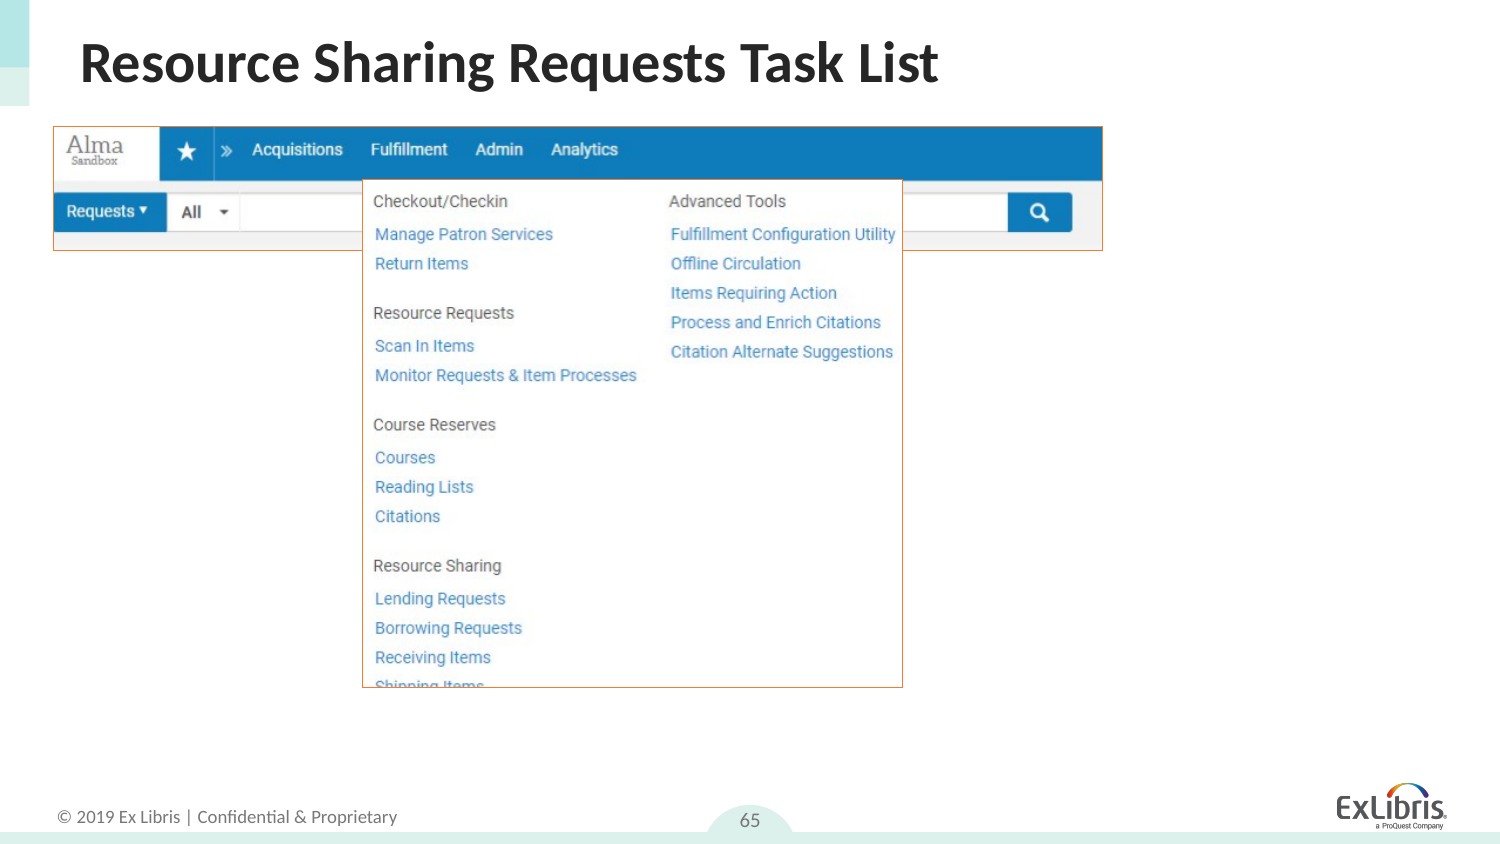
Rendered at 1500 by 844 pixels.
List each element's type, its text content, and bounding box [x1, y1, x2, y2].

picture [52, 126, 1104, 688]
picture [1337, 783, 1447, 830]
title Resource Sharing Requests Task List [64, 11, 1447, 107]
slide_number 65 [705, 789, 795, 844]
